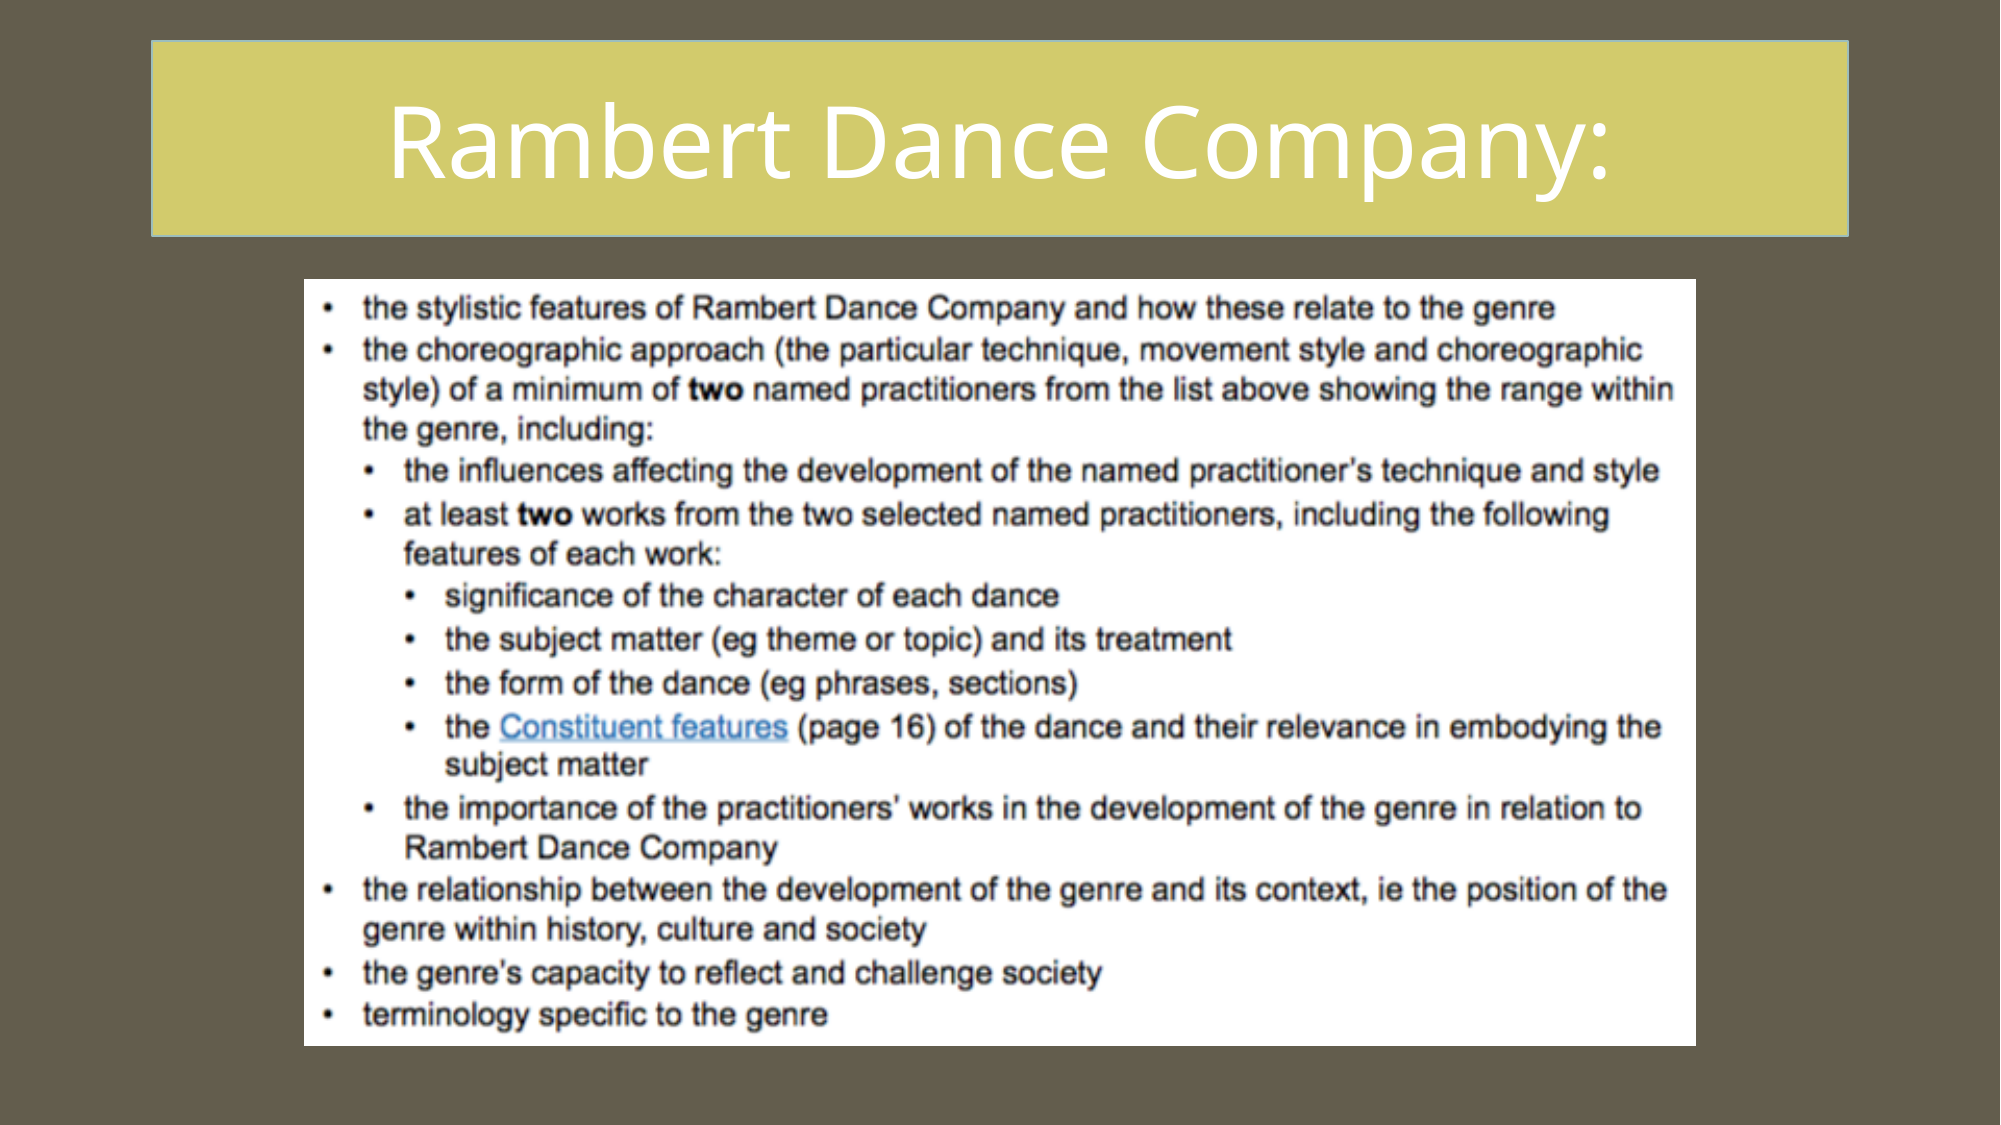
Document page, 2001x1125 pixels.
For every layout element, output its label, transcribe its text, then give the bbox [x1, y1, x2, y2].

picture [304, 279, 1696, 1046]
text_box Rambert Dance Company: [151, 40, 1849, 237]
